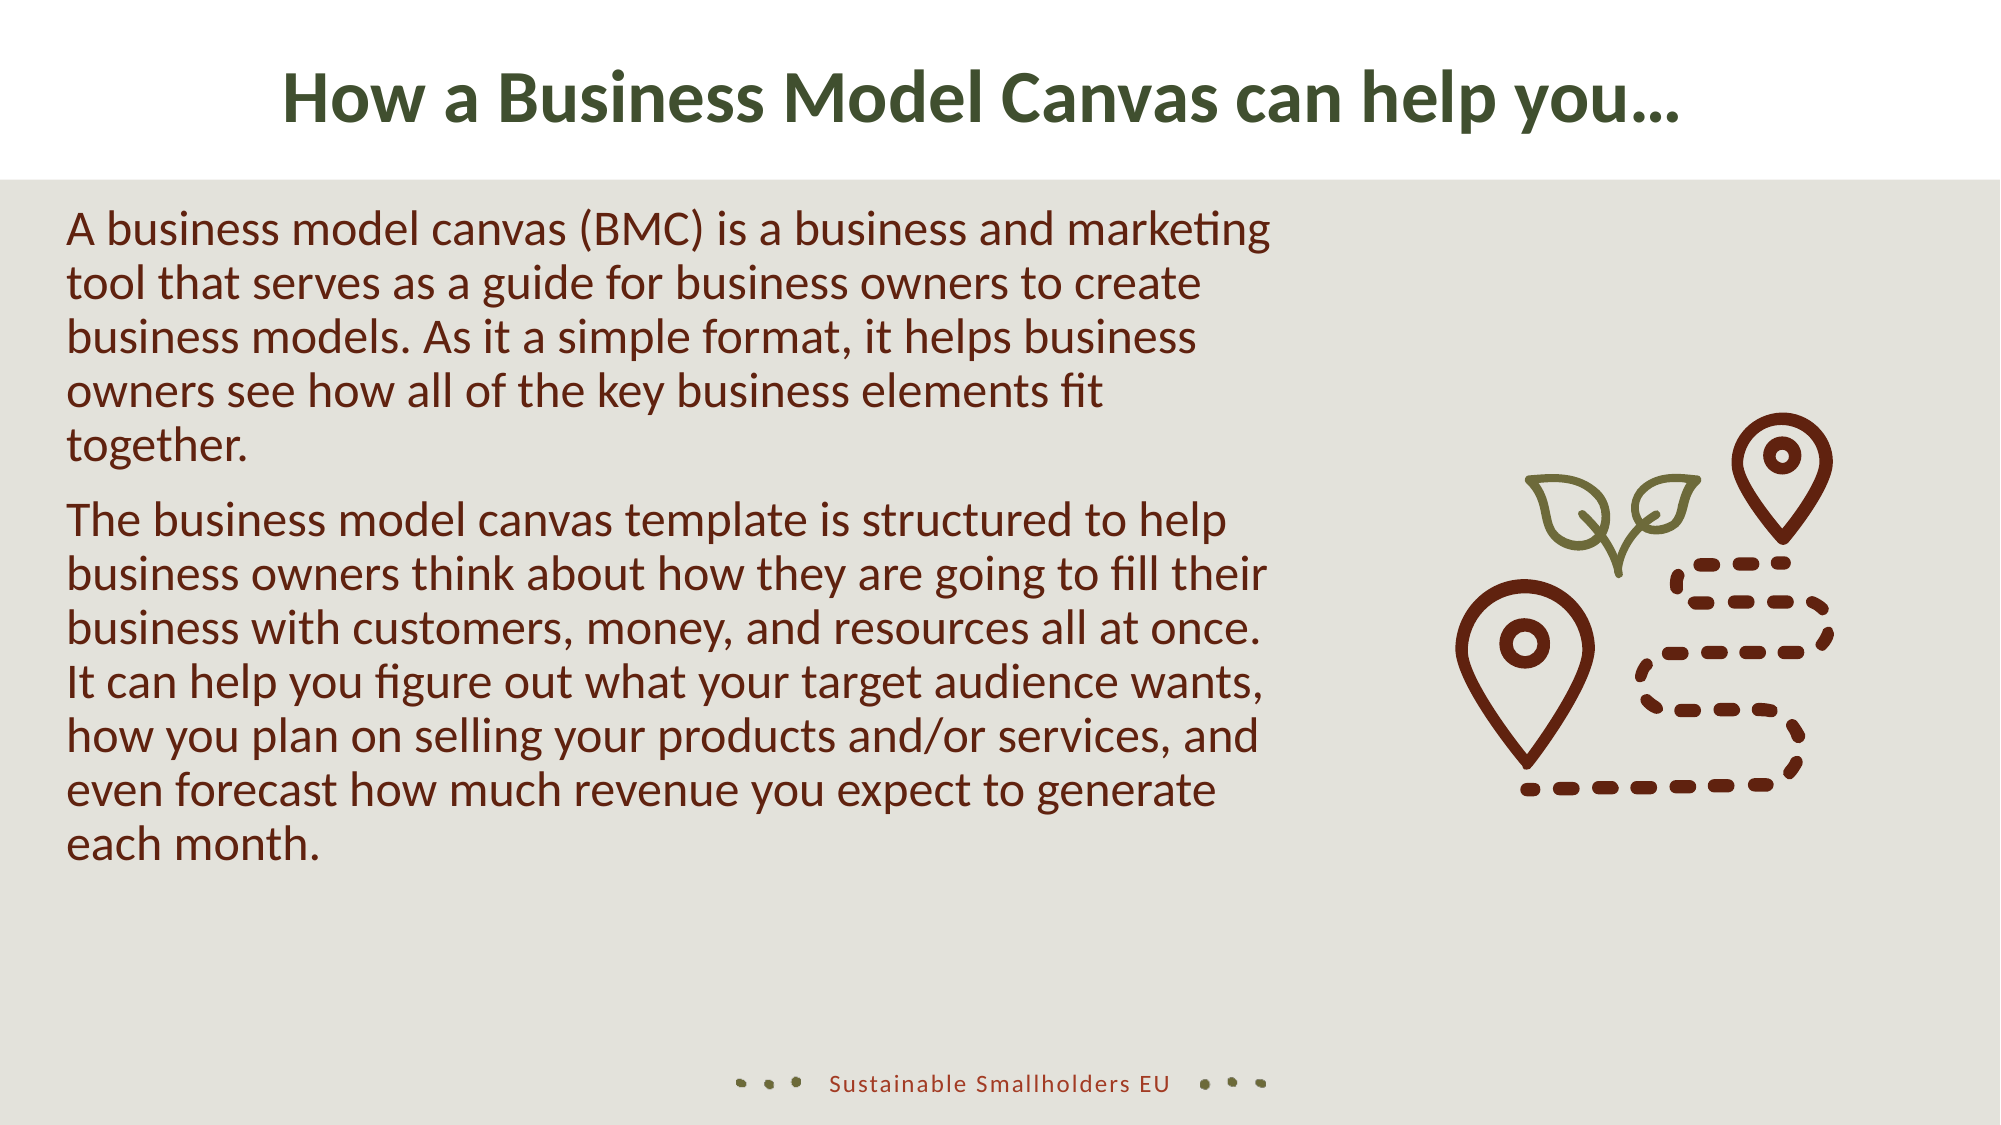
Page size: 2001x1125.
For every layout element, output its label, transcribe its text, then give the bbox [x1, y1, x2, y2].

list A business model canvas (BMC) is a business and marketing tool that serves as a guide for business owners to create business models. As it a simple format, it helps business owners see how all of the key business elements fit together. The business model canvas template is structured to help business owners think about how they are going to fill their business with customers, money, and resources all at once. It can help you figure out what your target audience wants, how you plan on selling your products and/or services, and even forecast how much revenue you expect to generate each month. [50, 194, 1299, 962]
list How a Business Model Canvas can help you… [73, 50, 1894, 161]
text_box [1455, 412, 1834, 797]
picture [1196, 1047, 1270, 1120]
picture [732, 1046, 805, 1120]
